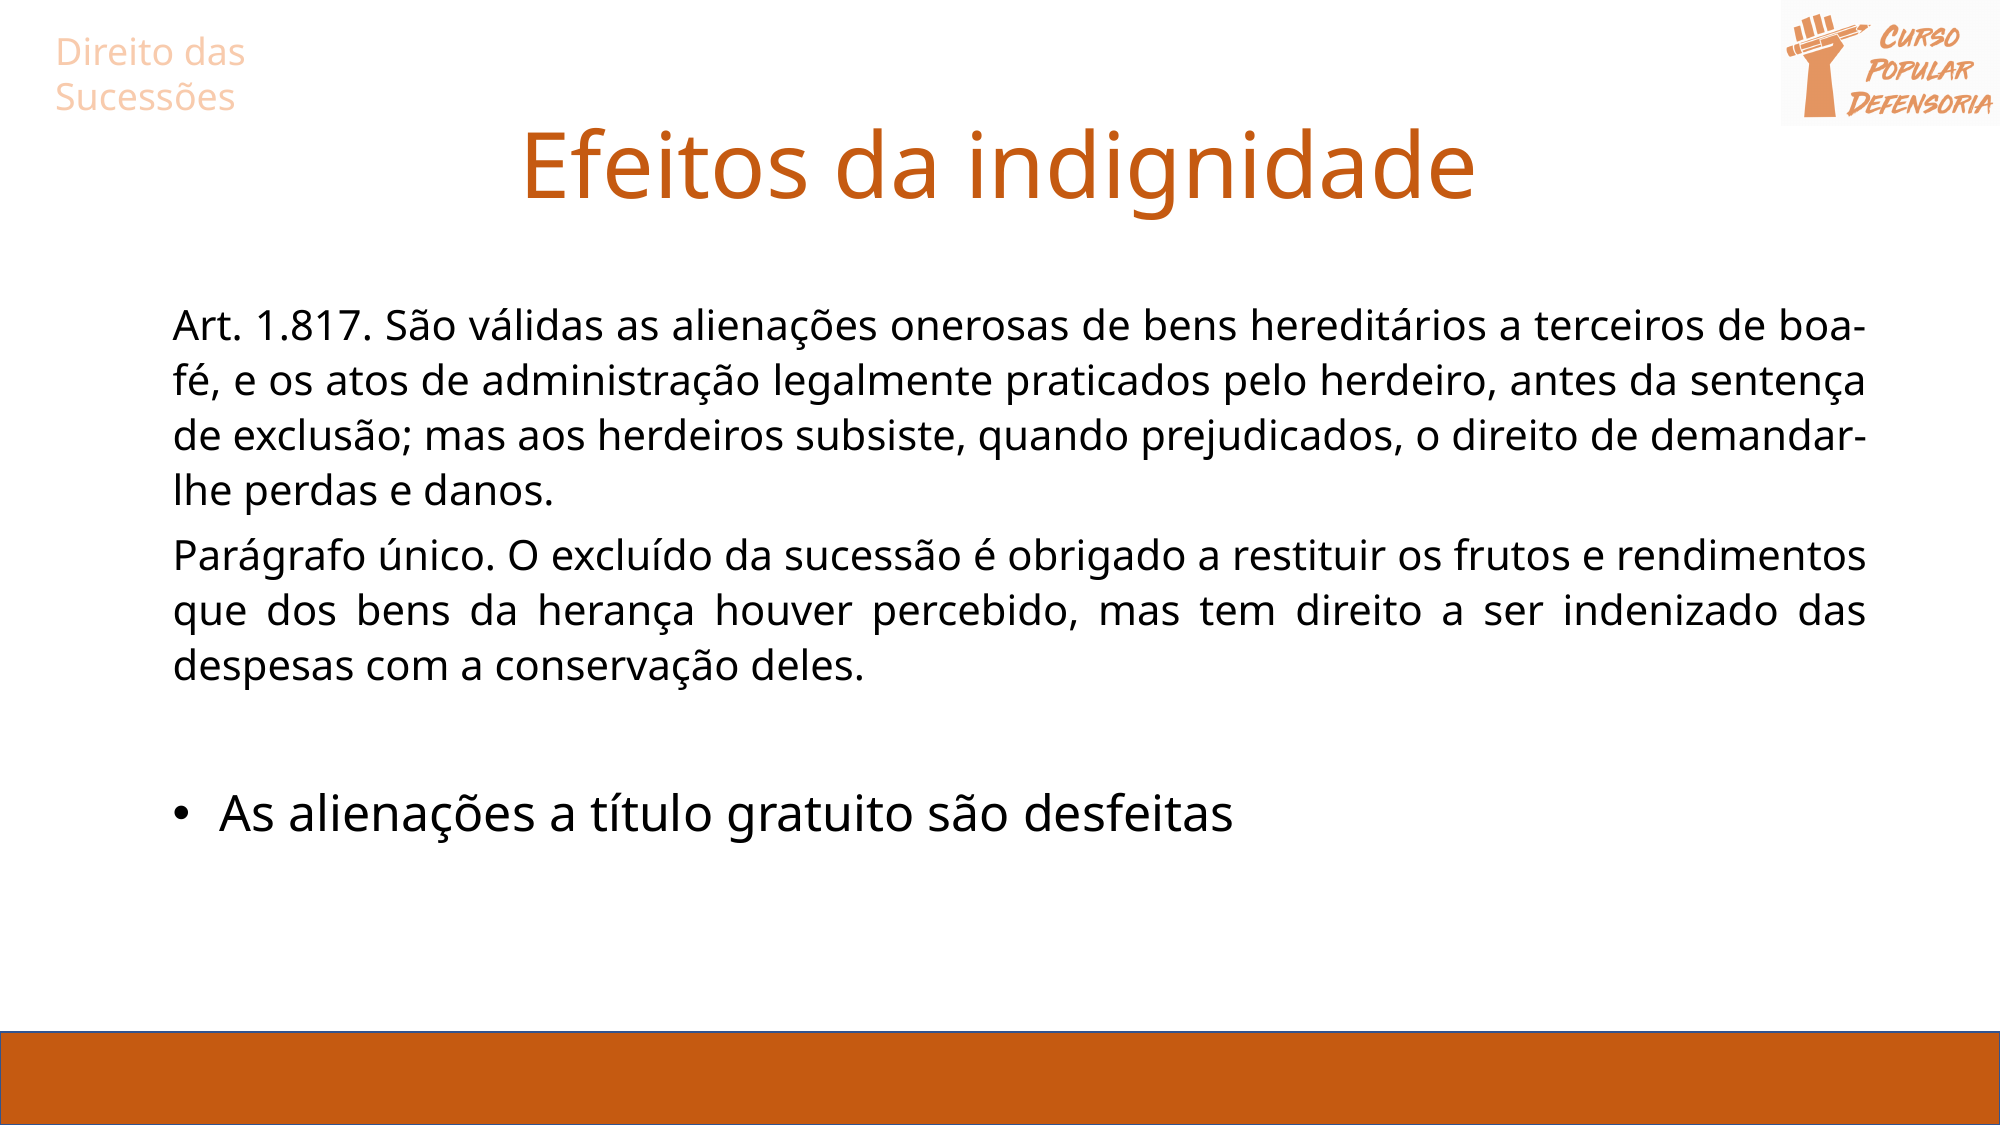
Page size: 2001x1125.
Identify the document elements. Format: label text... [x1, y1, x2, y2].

text_box [0, 1031, 2000, 1125]
text_box Direito das Sucessões [40, 20, 380, 126]
picture [1781, 0, 2000, 126]
list Art. 1.817. São válidas as alienações onerosas de bens hereditários a terceiros de boa-fé, e os atos de administração legalmente praticados pelo herdeiro, antes da sentença de exclusão; mas aos herdeiros subsiste, quando prejudicados, o direito de demandar-lhe perdas e danos. Parágrafo único. O excluído da sucessão é obrigado a restituir os frutos e rendimentos que dos bens da herança houver percebido, mas tem direito a ser indenizado das despesas com a conservação deles. As alienações a título gratuito são desfeitas [157, 286, 1883, 1000]
title Efeitos da indignidade [137, 59, 1863, 278]
